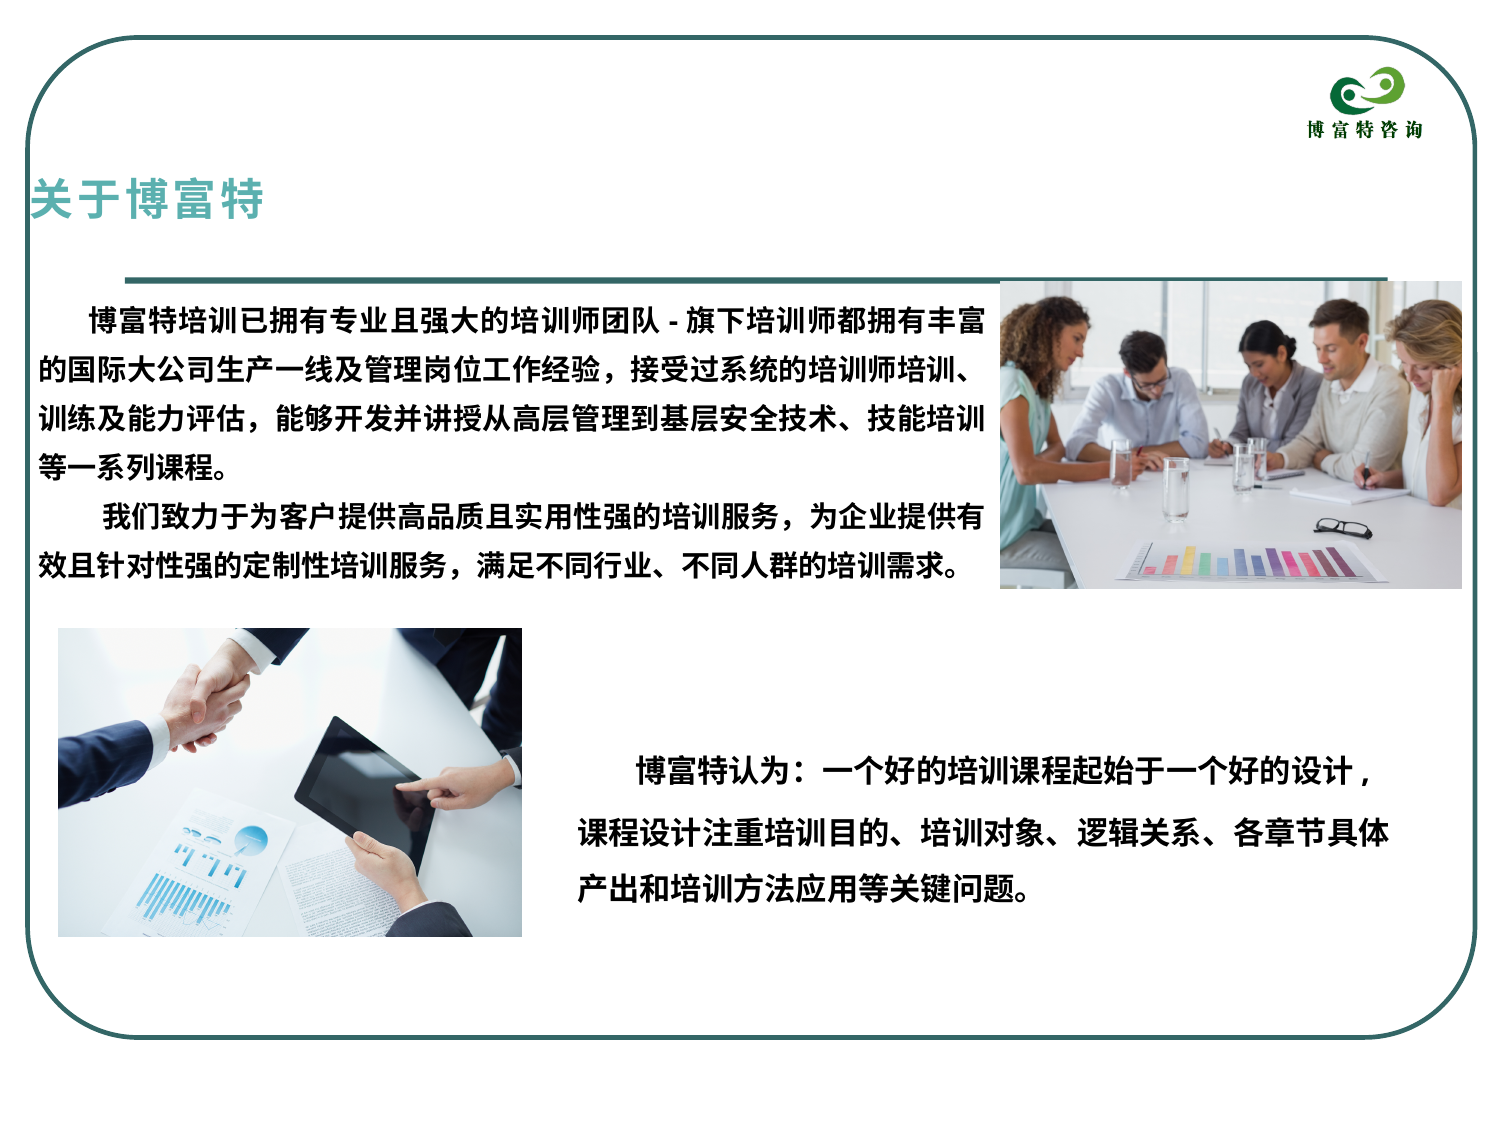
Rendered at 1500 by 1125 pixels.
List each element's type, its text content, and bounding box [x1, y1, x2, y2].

picture [58, 627, 523, 937]
text_box 关于博富特 [14, 163, 854, 238]
text_box 博富特认为：一个好的培训课程起始于一个好的设计,课程设计注重培训目的、培训对象、逻辑关系、各章节具体产出和培训方法应用等关键问题。 [562, 675, 1407, 915]
picture [1293, 65, 1441, 141]
text_box 博富特培训已拥有专业且强大的培训师团队-旗下培训师都拥有丰富的国际大公司生产一线及管理岗位工作经验，接受过系统的培训师培训、训练及能力评估，能够开发并讲授从高层管理到基层安全技术、技能培训等一系列课程。 我们致力于为客户提供高品质且实用性强的培训服务，为企业提供有效且针对性强的定制性培训服务，满足不同行业、不同人群的培训需求。 [23, 281, 998, 590]
picture [1000, 280, 1462, 589]
